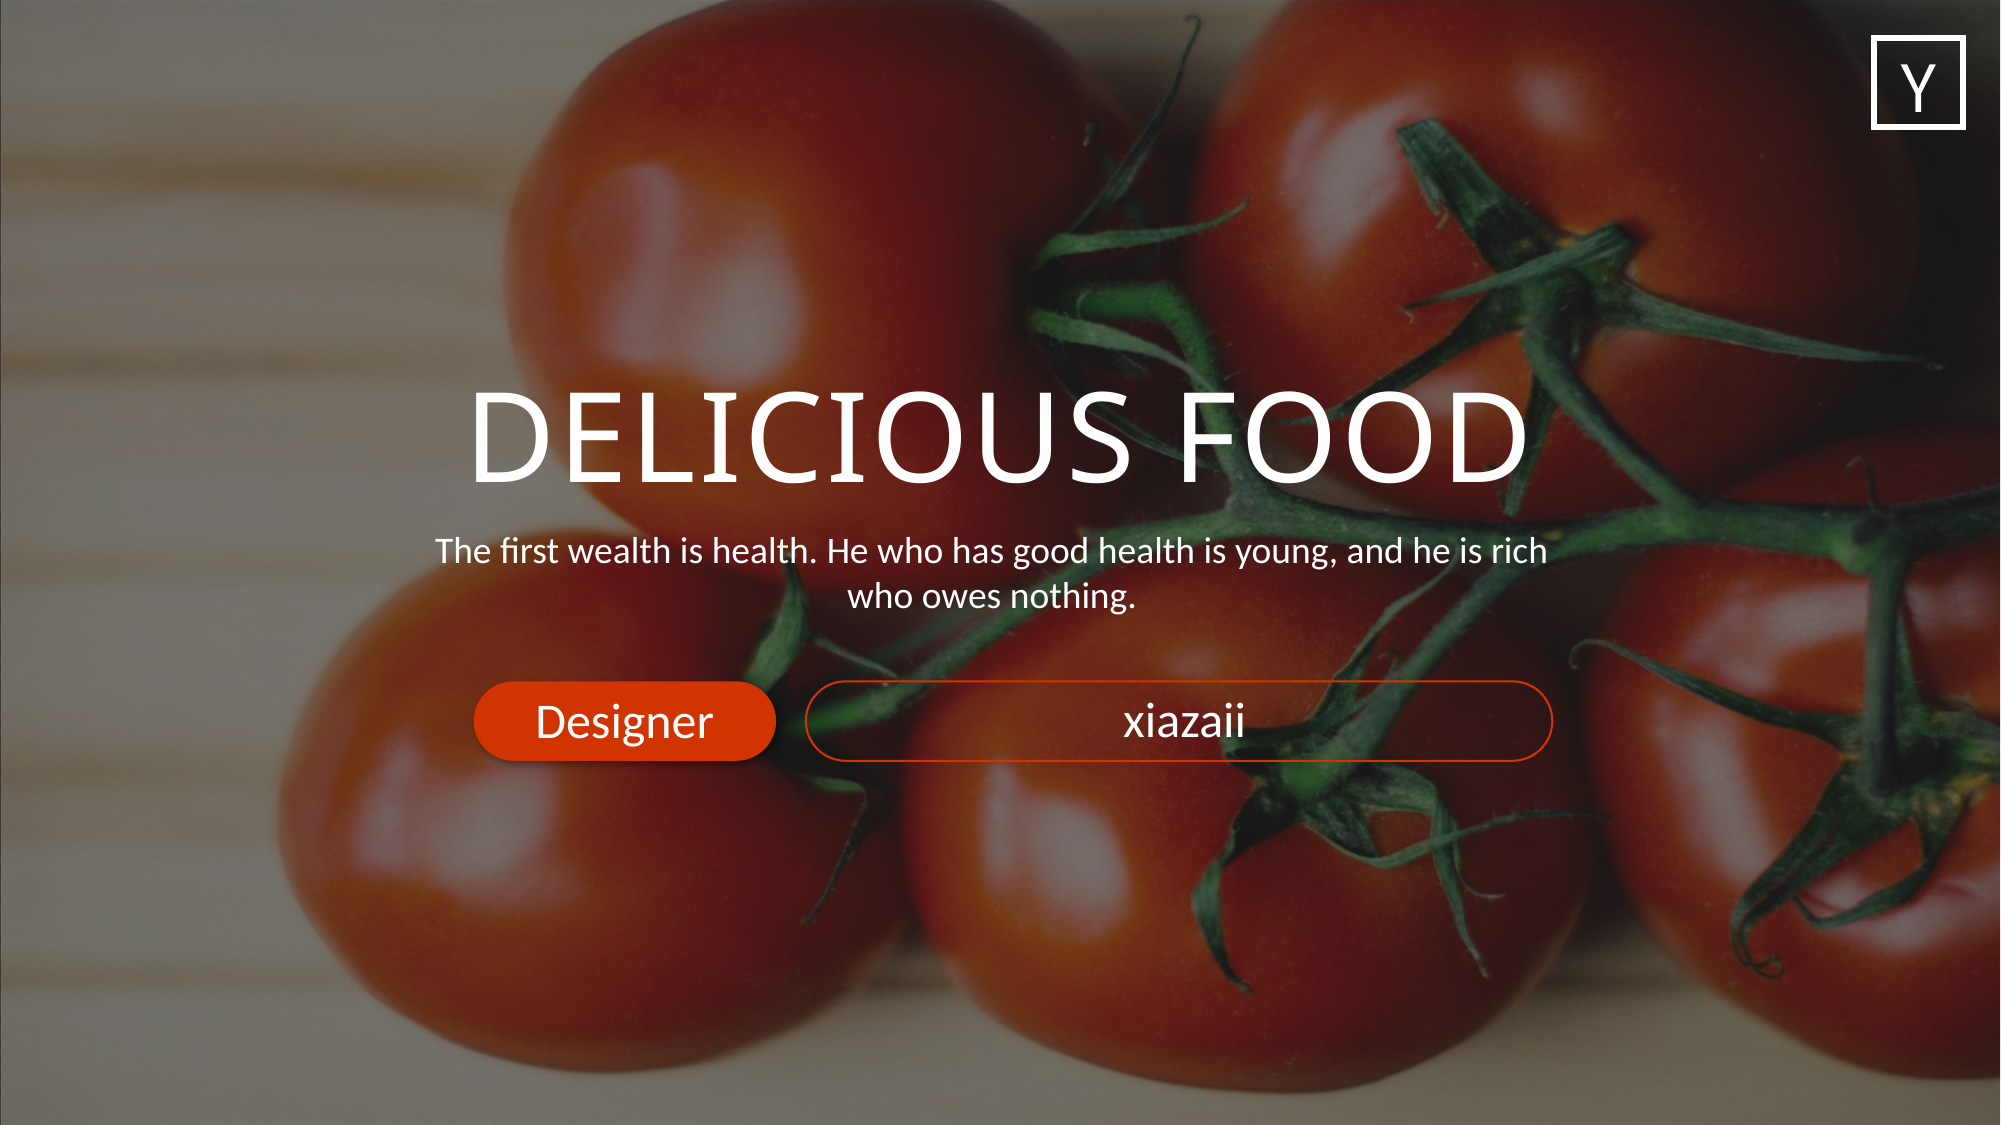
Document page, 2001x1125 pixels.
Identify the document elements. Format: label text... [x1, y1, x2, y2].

text_box DELICIOUS FOOD [248, 350, 1752, 516]
text_box The first wealth is health. He who has good health is young, and he is rich who owes nothing. [408, 518, 1577, 624]
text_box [1873, 37, 1963, 135]
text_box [473, 680, 1553, 761]
text_box [0, 0, 2000, 1125]
